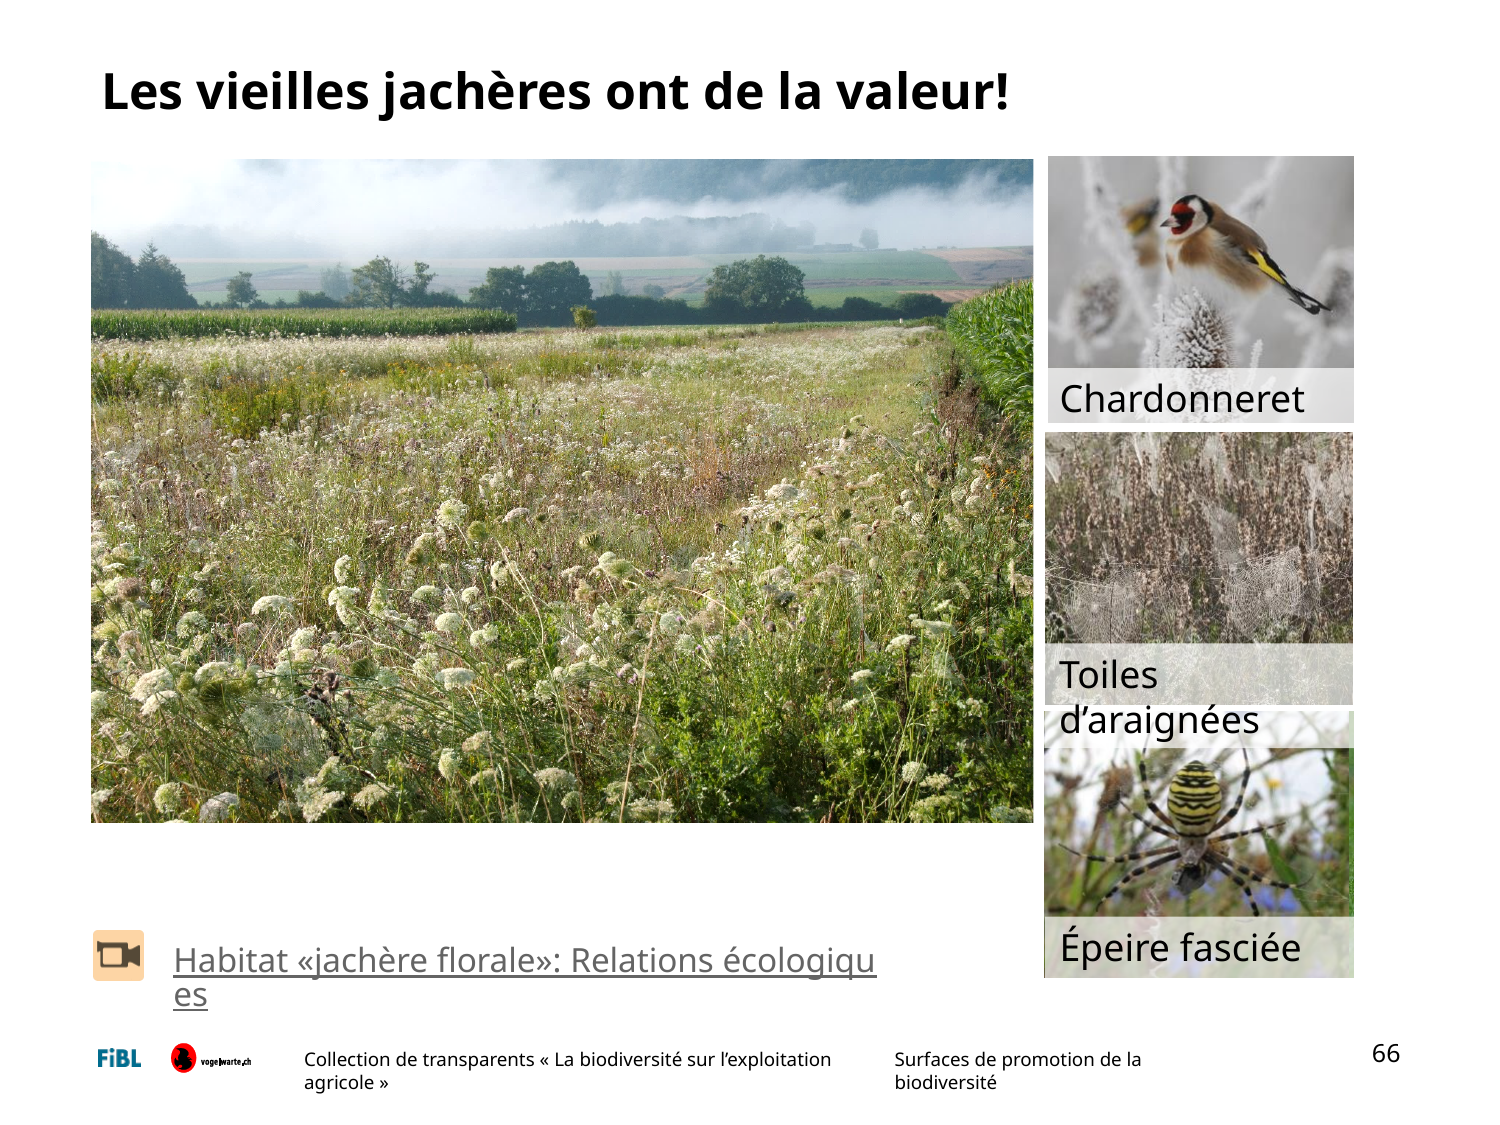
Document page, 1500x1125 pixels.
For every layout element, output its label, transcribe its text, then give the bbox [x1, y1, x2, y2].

text_box Toiles d’araignées [1044, 643, 1366, 749]
text_box Habitat «jachère florale»: Relations écologiques [158, 932, 909, 993]
picture [98, 1048, 141, 1067]
slide_number 66 [1270, 1020, 1401, 1080]
picture [1045, 432, 1353, 705]
title Les vieilles jachères ont de la valeur! [101, 66, 1399, 170]
picture [92, 930, 144, 981]
picture [1044, 711, 1354, 978]
text_box Chardonneret [1044, 368, 1366, 428]
picture [91, 159, 1034, 823]
picture [1048, 156, 1354, 423]
text_box Épeire fasciée [1044, 916, 1366, 1022]
